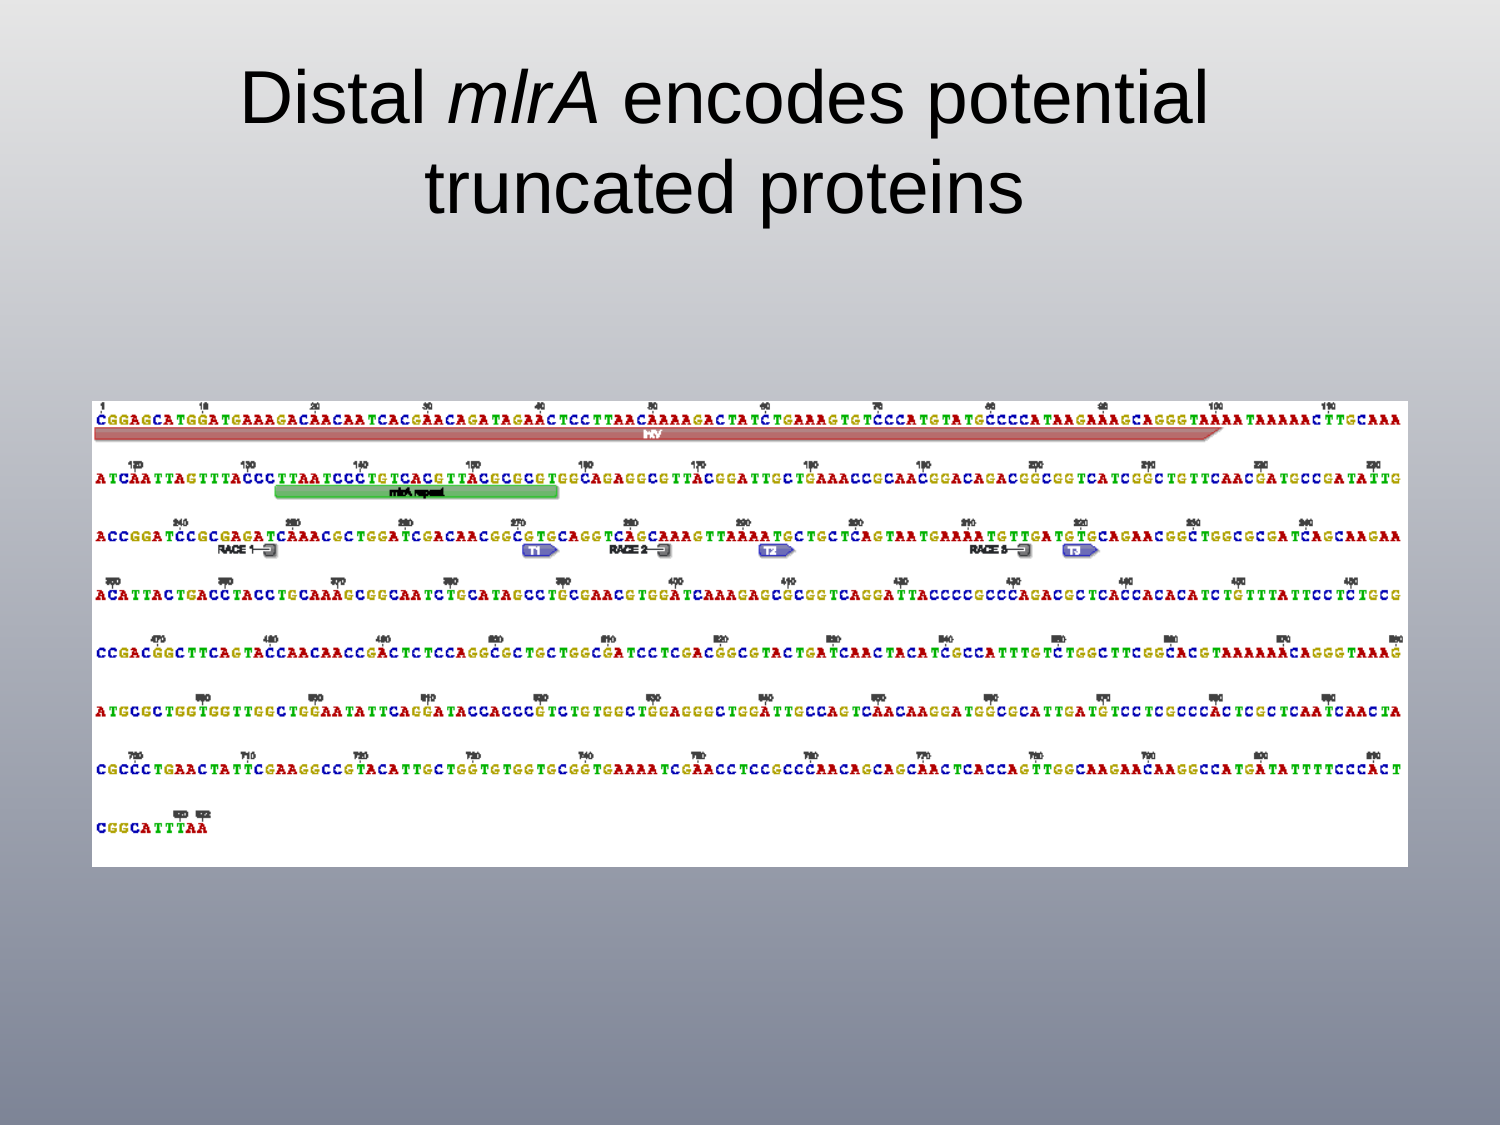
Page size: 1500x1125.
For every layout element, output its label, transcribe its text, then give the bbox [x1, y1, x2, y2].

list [92, 400, 1408, 867]
title Distal mlrA encodes potential truncated proteins [112, 45, 1338, 233]
